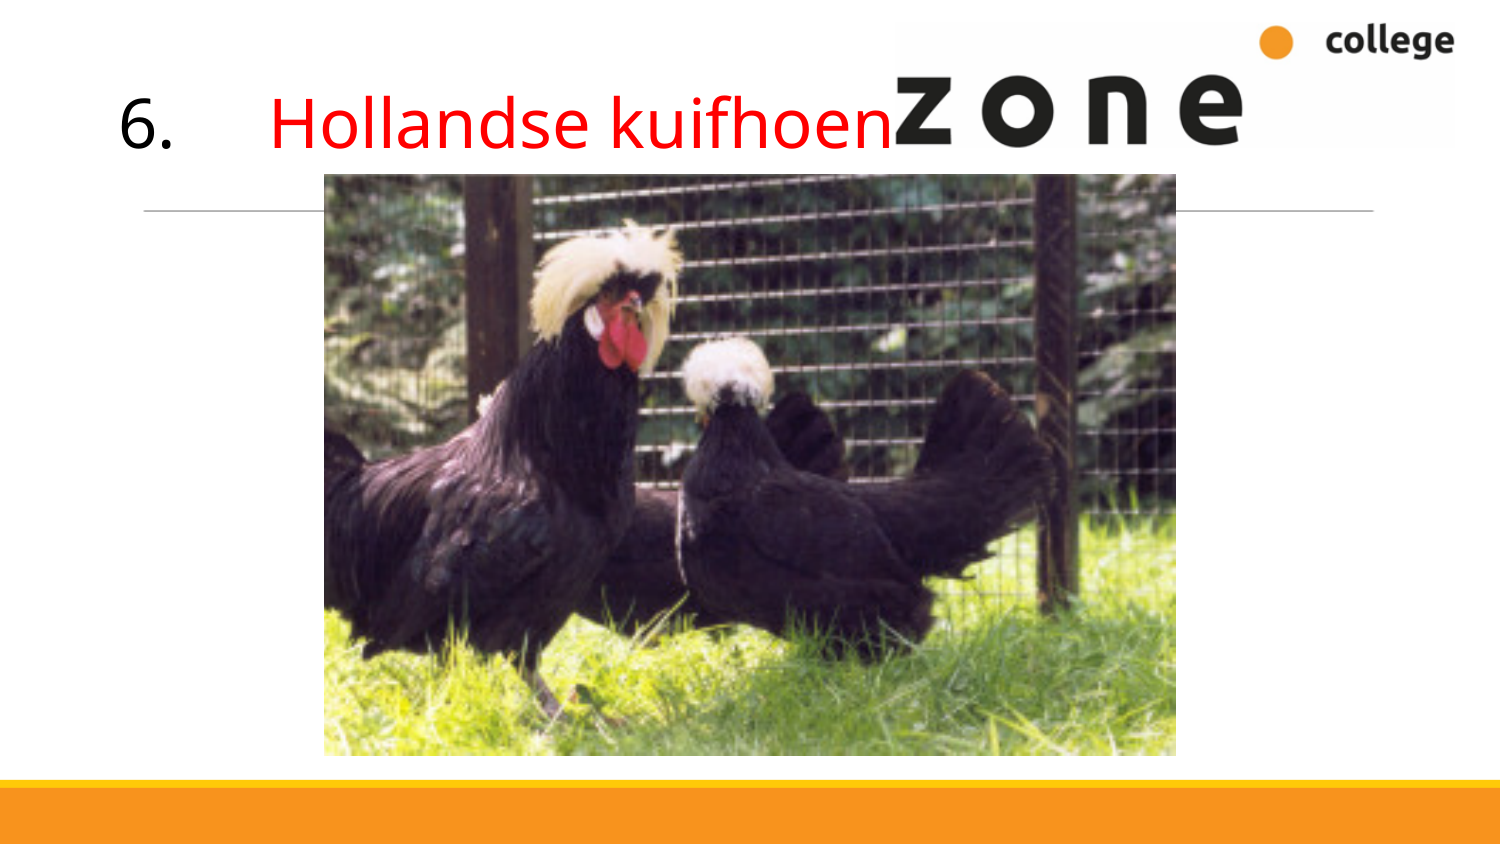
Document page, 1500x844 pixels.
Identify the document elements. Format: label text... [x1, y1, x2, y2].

title 6. Hollandse kuifhoen [103, 44, 1397, 208]
picture [0, 0, 1500, 844]
